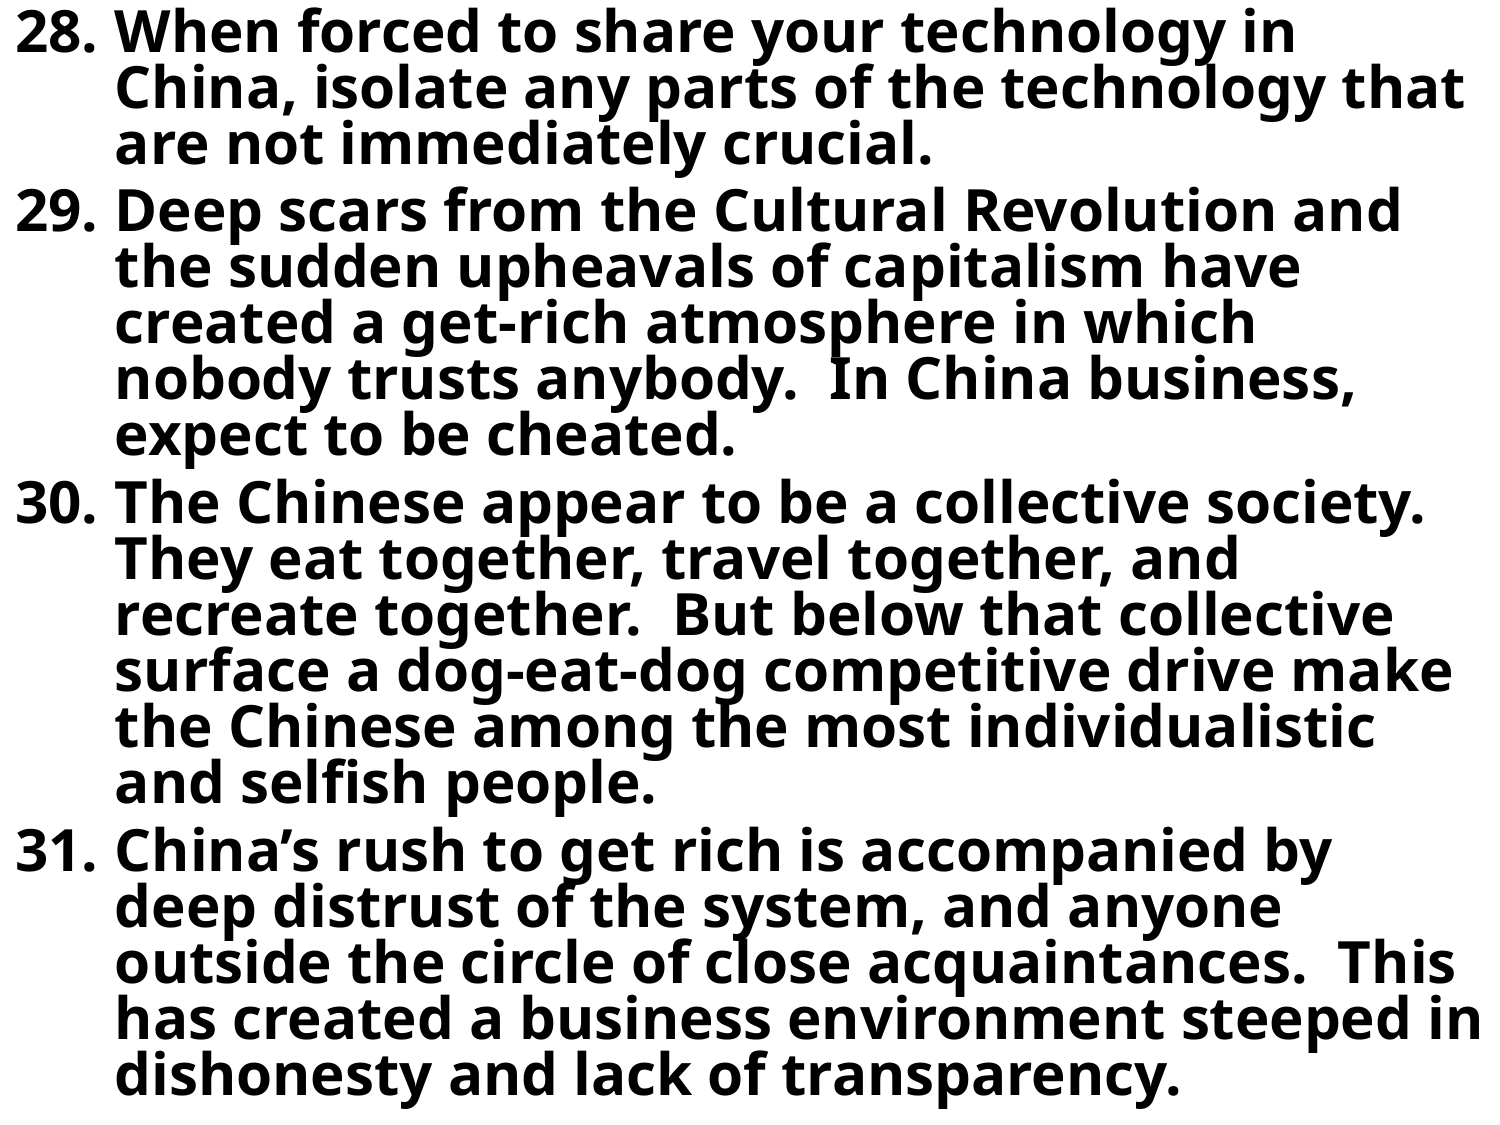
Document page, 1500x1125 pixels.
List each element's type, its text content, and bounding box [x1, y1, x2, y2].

list When forced to share your technology in China, isolate any parts of the technology that are not immediately crucial. Deep scars from the Cultural Revolution and the sudden upheavals of capitalism have created a get-rich atmosphere in which nobody trusts anybody. In China business, expect to be cheated. The Chinese appear to be a collective society. They eat together, travel together, and recreate together. But below that collective surface a dog-eat-dog competitive drive make the Chinese among the most individualistic and selfish people. China’s rush to get rich is accompanied by deep distrust of the system, and anyone outside the circle of close acquaintances. This has created a business environment steeped in dishonesty and lack of transparency. [0, 0, 1500, 1125]
